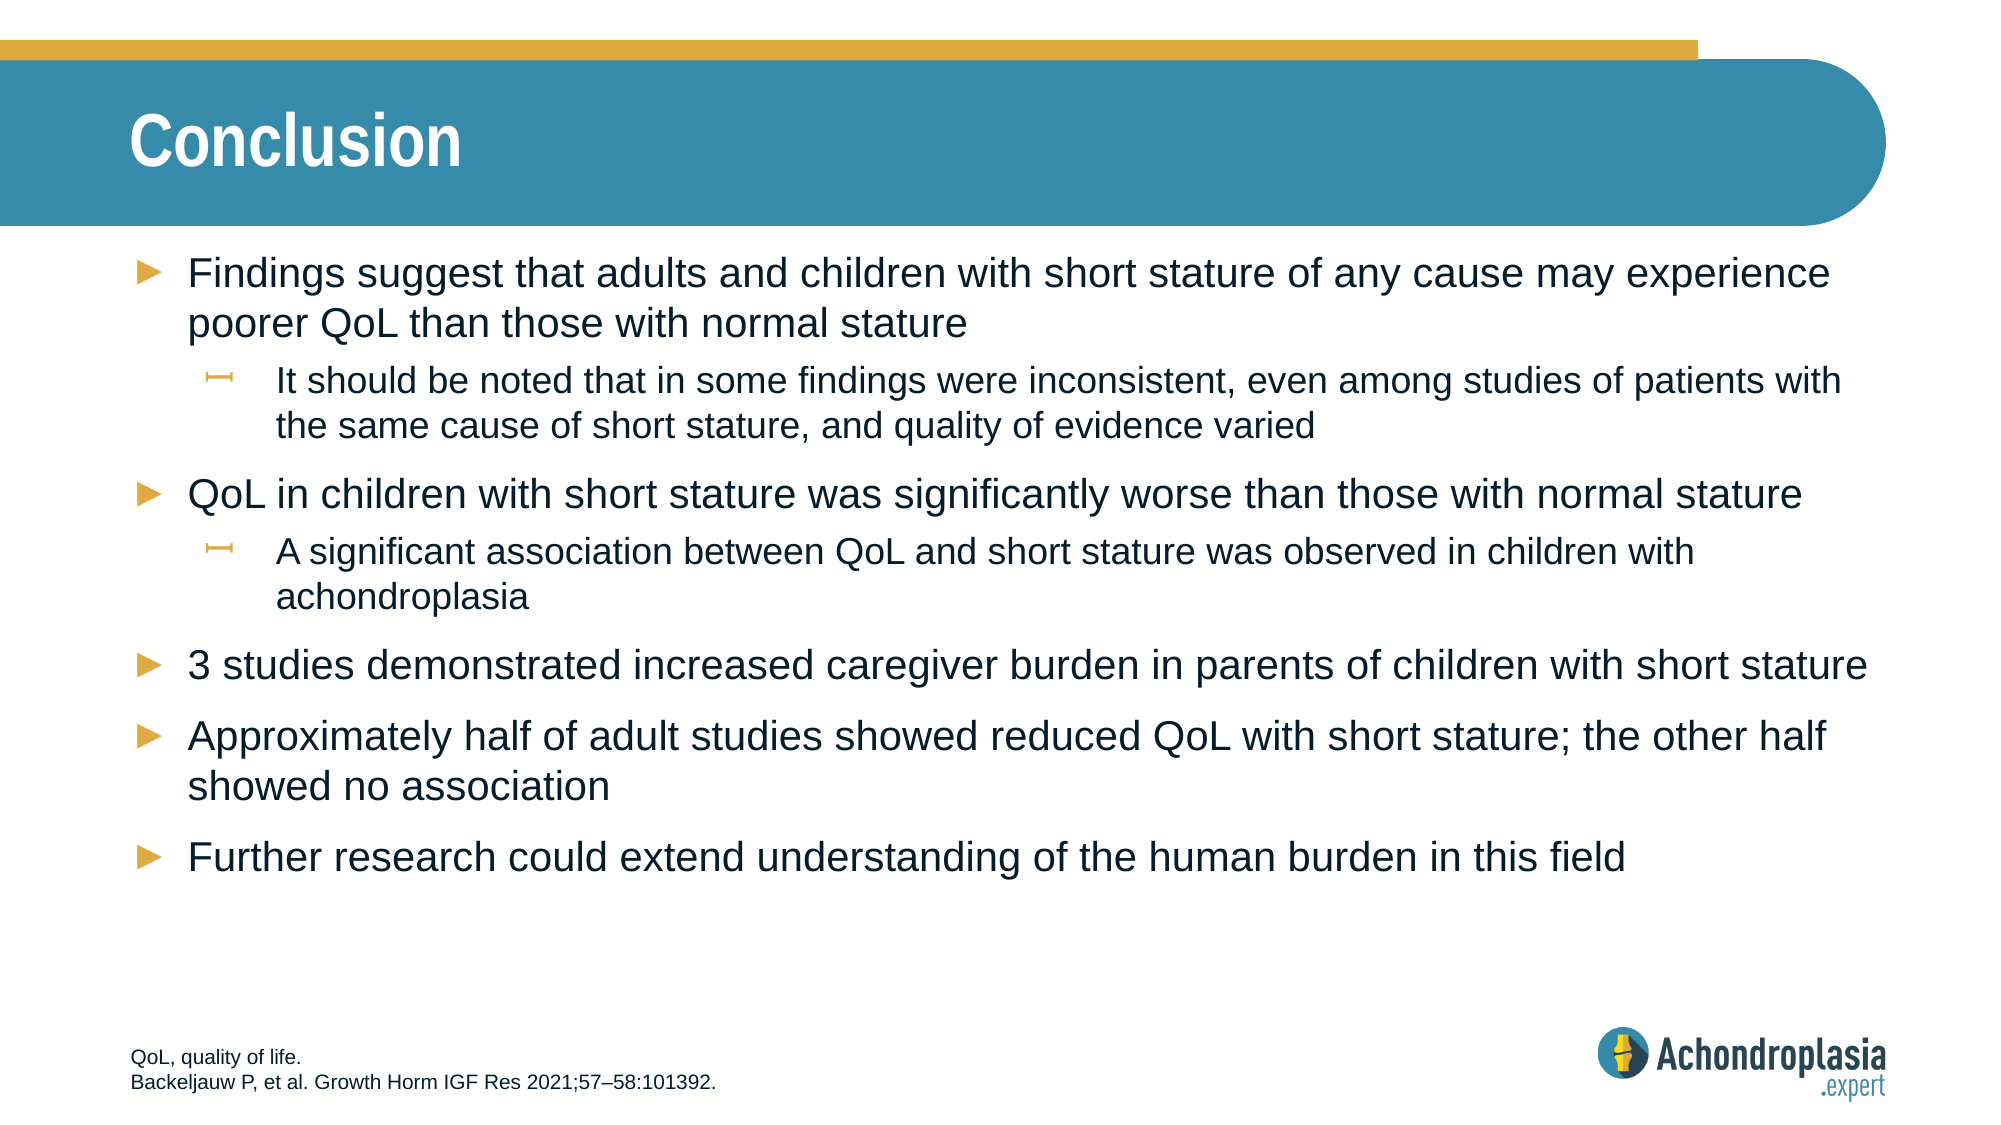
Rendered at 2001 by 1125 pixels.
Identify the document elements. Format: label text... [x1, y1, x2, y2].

list Findings suggest that adults and children with short stature of any cause may experience poorer QoL than those with normal stature It should be noted that in some findings were inconsistent, even among studies of patients with the same cause of short stature, and quality of evidence varied QoL in children with short stature was significantly worse than those with normal stature A significant association between QoL and short stature was observed in children with achondroplasia 3 studies demonstrated increased caregiver burden in parents of children with short stature Approximately half of adult studies showed reduced QoL with short stature; the other half showed no association Further research could extend understanding of the human burden in this field [114, 237, 1886, 982]
title Conclusion [114, 59, 1886, 225]
picture [1598, 1027, 1886, 1102]
footer QoL, quality of life. Backeljauw P, et al. Growth Horm IGF Res 2021;57–58:101392. [115, 1005, 1598, 1102]
